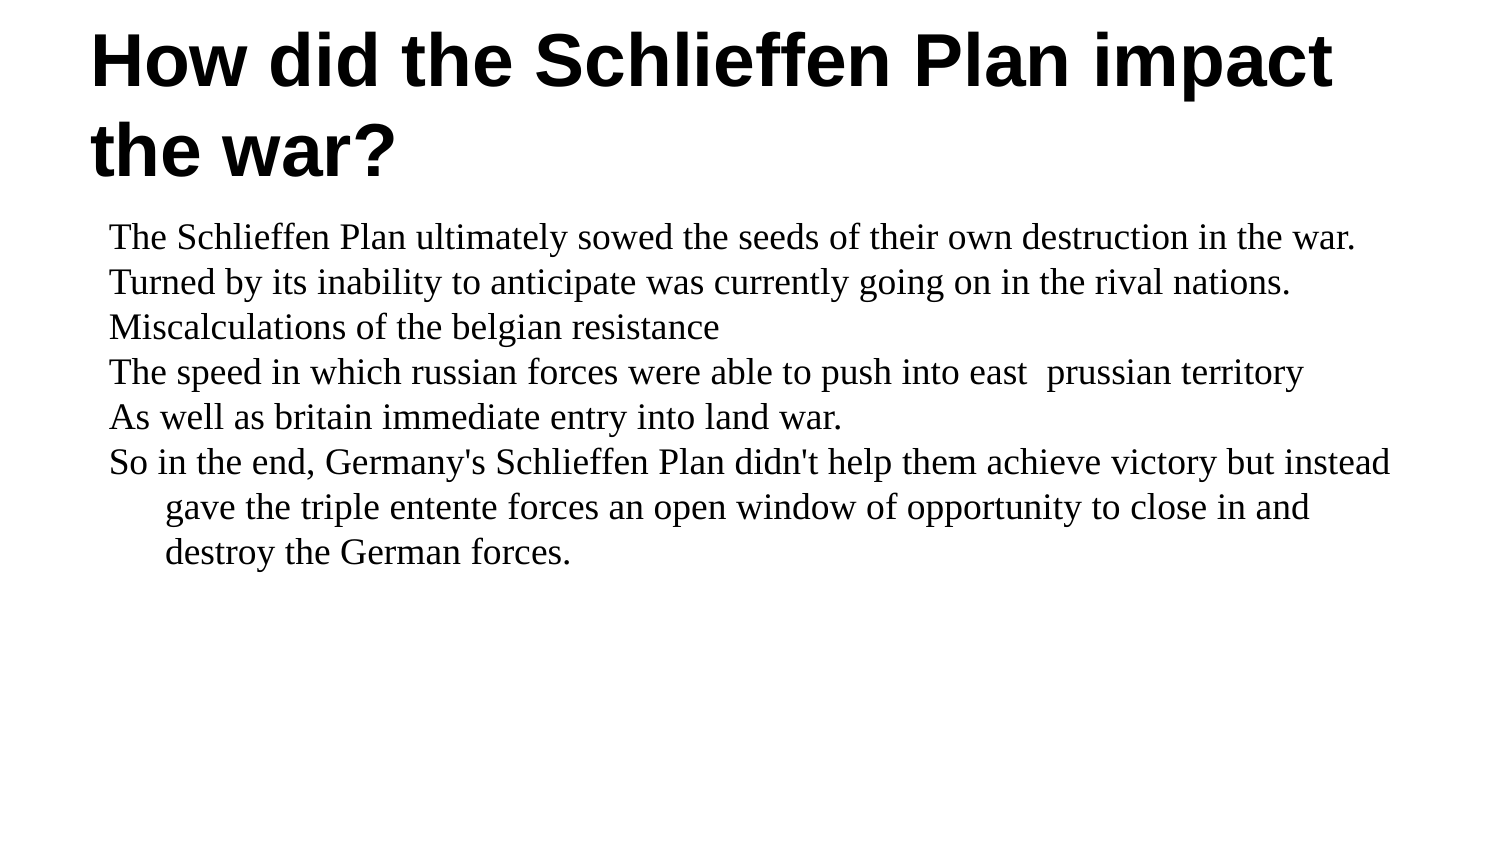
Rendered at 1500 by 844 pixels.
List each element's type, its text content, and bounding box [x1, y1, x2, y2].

list The Schlieffen Plan ultimately sowed the seeds of their own destruction in the war. Turned by its inability to anticipate was currently going on in the rival nations. Miscalculations of the belgian resistance The speed in which russian forces were able to push into east prussian territory As well as britain immediate entry into land war. So in the end, Germany's Schlieffen Plan didn't help them achieve victory but instead gave the triple entente forces an open window of opportunity to close in and destroy the German forces. [75, 196, 1425, 808]
title How did the Schlieffen Plan impact the war? [75, 65, 1425, 196]
